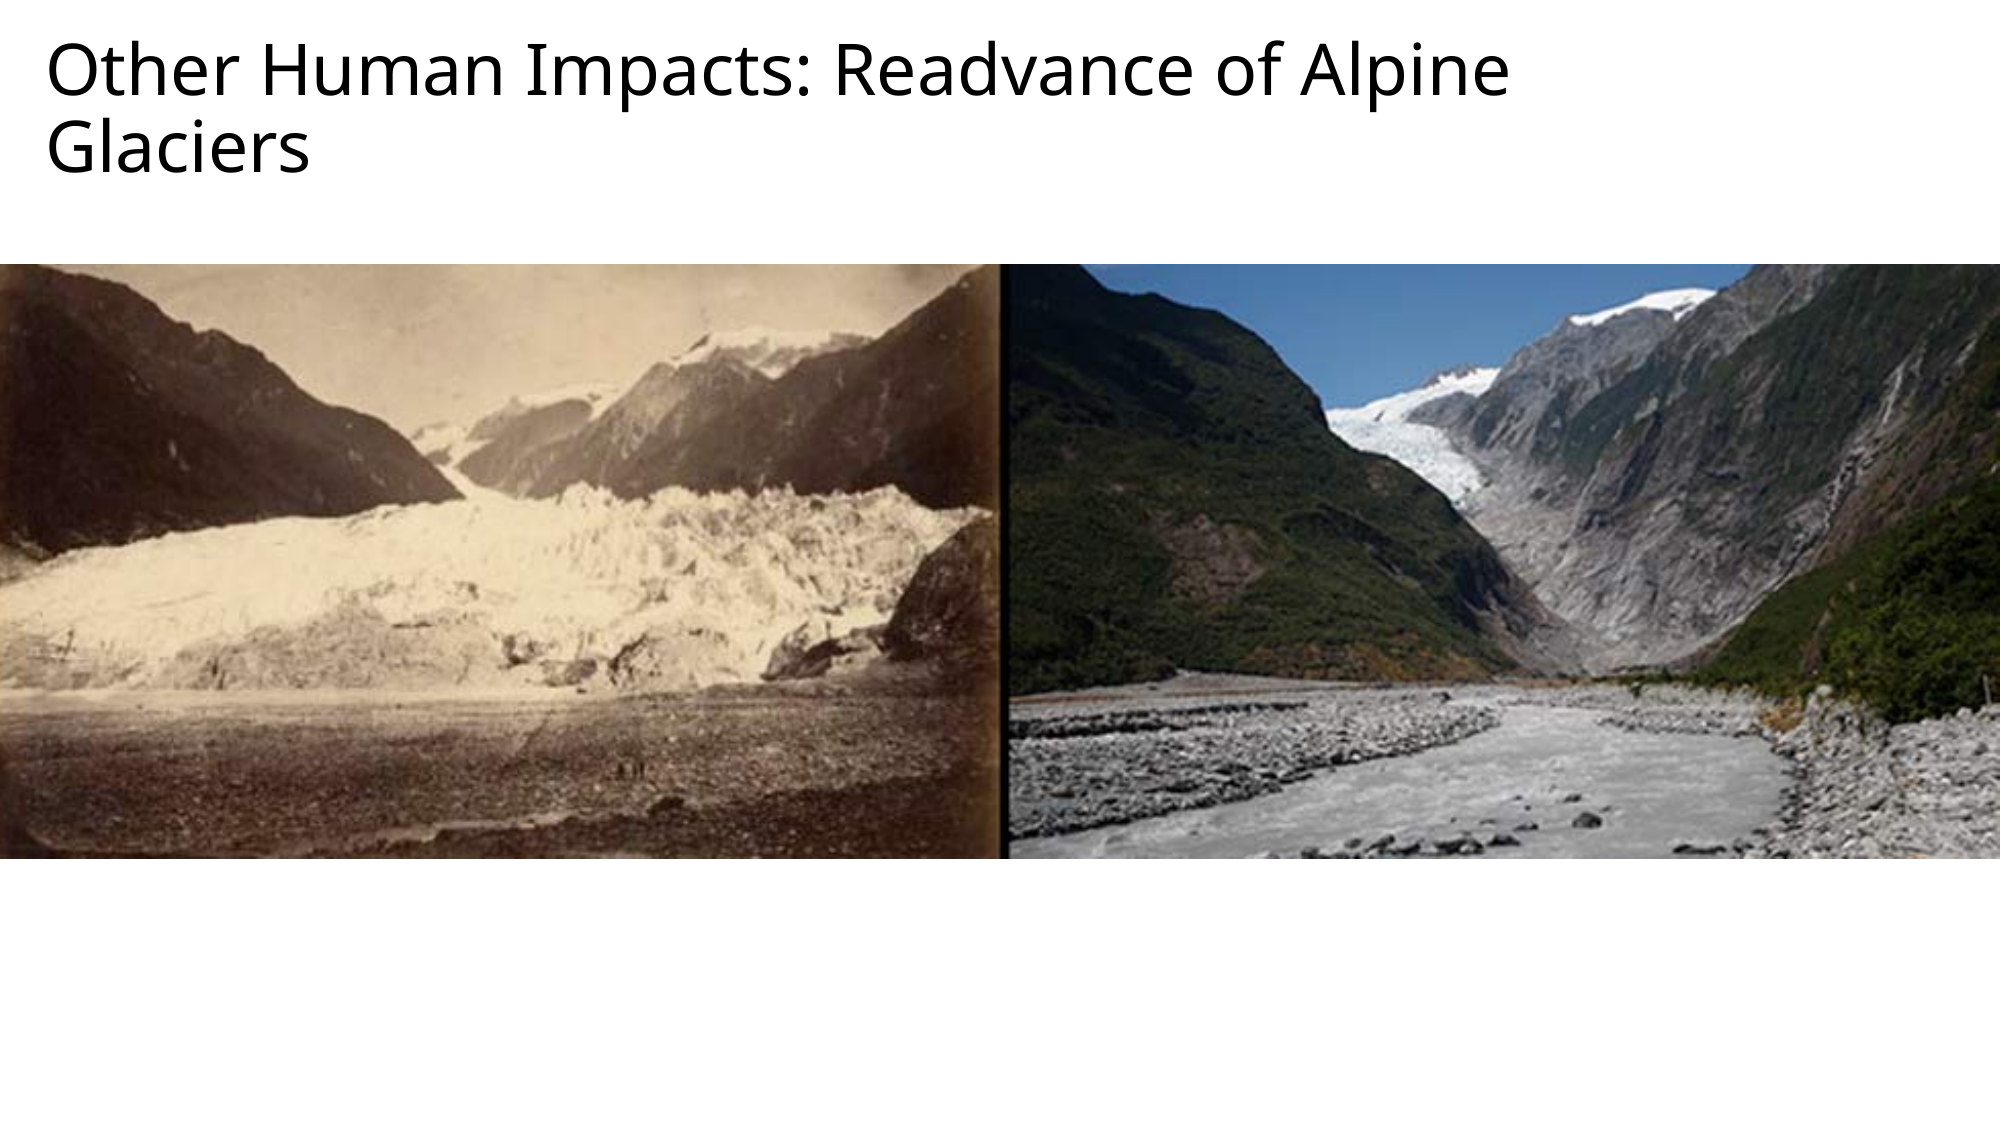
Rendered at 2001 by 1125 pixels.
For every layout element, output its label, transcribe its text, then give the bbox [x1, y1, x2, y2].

text_box Other Human Impacts: Readvance of Alpine Glaciers [30, 24, 1773, 196]
picture [0, 264, 2000, 859]
